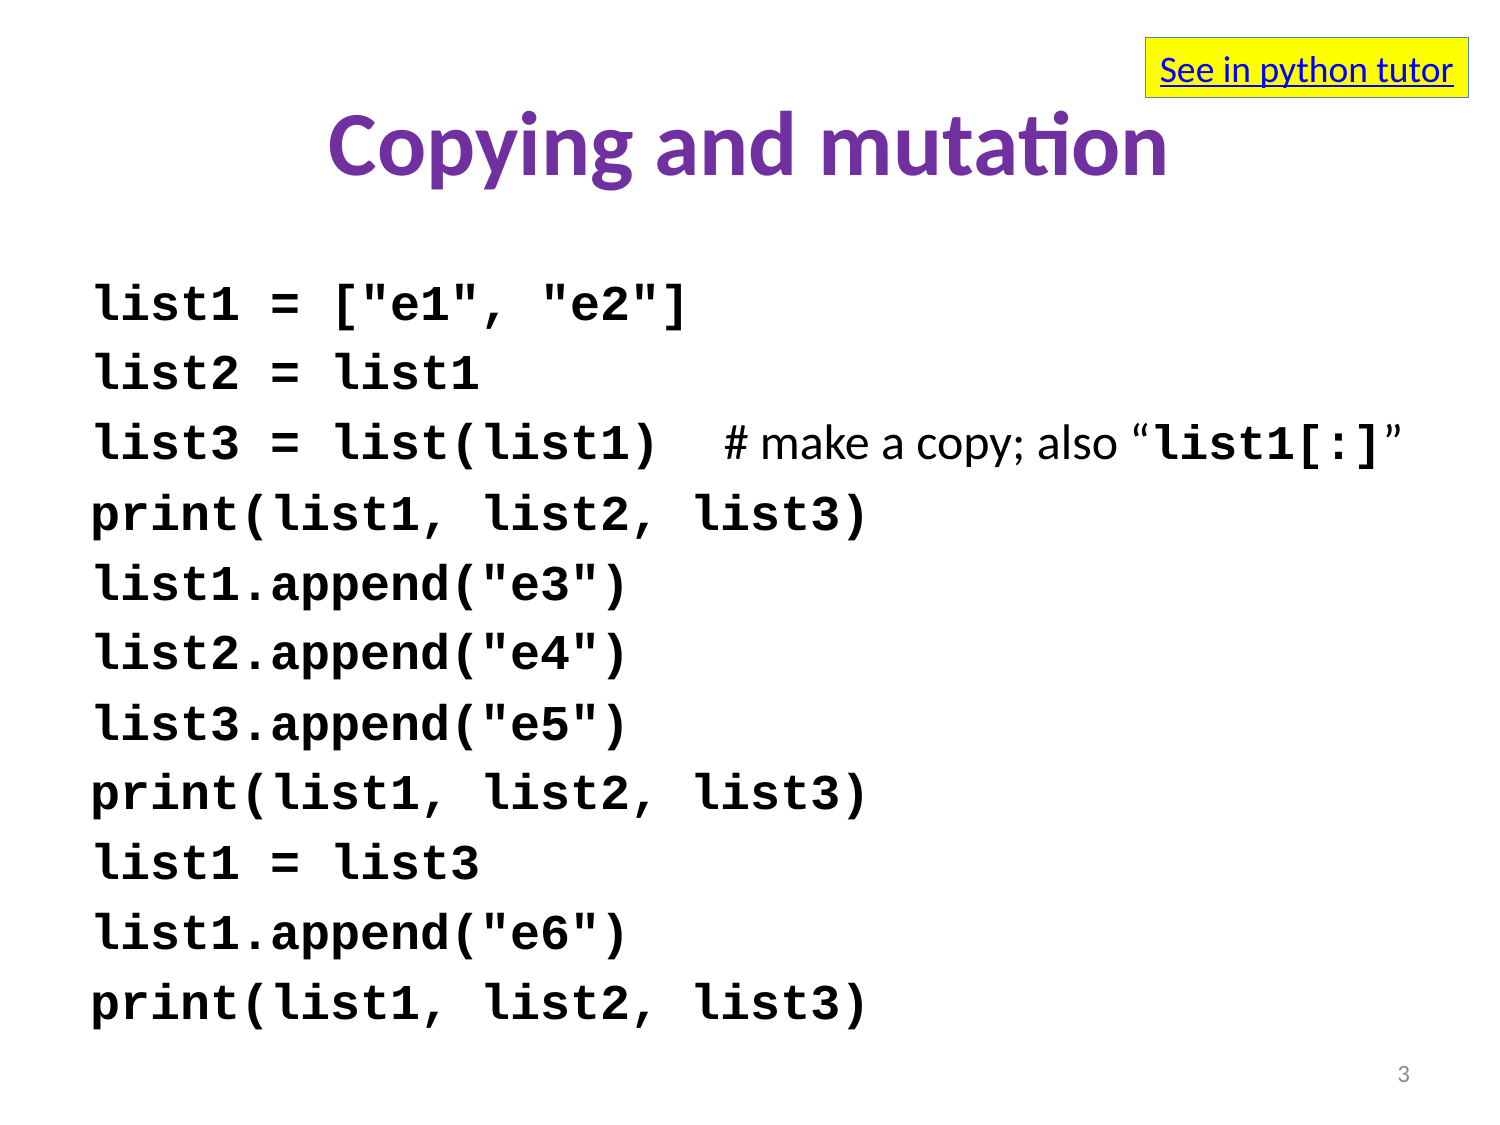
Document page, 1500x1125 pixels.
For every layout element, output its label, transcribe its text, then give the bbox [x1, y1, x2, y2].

slide_number 3 [1074, 1042, 1425, 1103]
list list1 = ["e1", "e2"] list2 = list1 list3 = list(list1) # make a copy; also “list1[:]” print(list1, list2, list3) list1.append("e3") list2.append("e4") list3.append("e5") print(list1, list2, list3) list1 = list3 list1.append("e6") print(list1, list2, list3) [75, 262, 1488, 1038]
title Copying and mutation [75, 45, 1425, 233]
text_box See in python tutor [1145, 37, 1469, 98]
